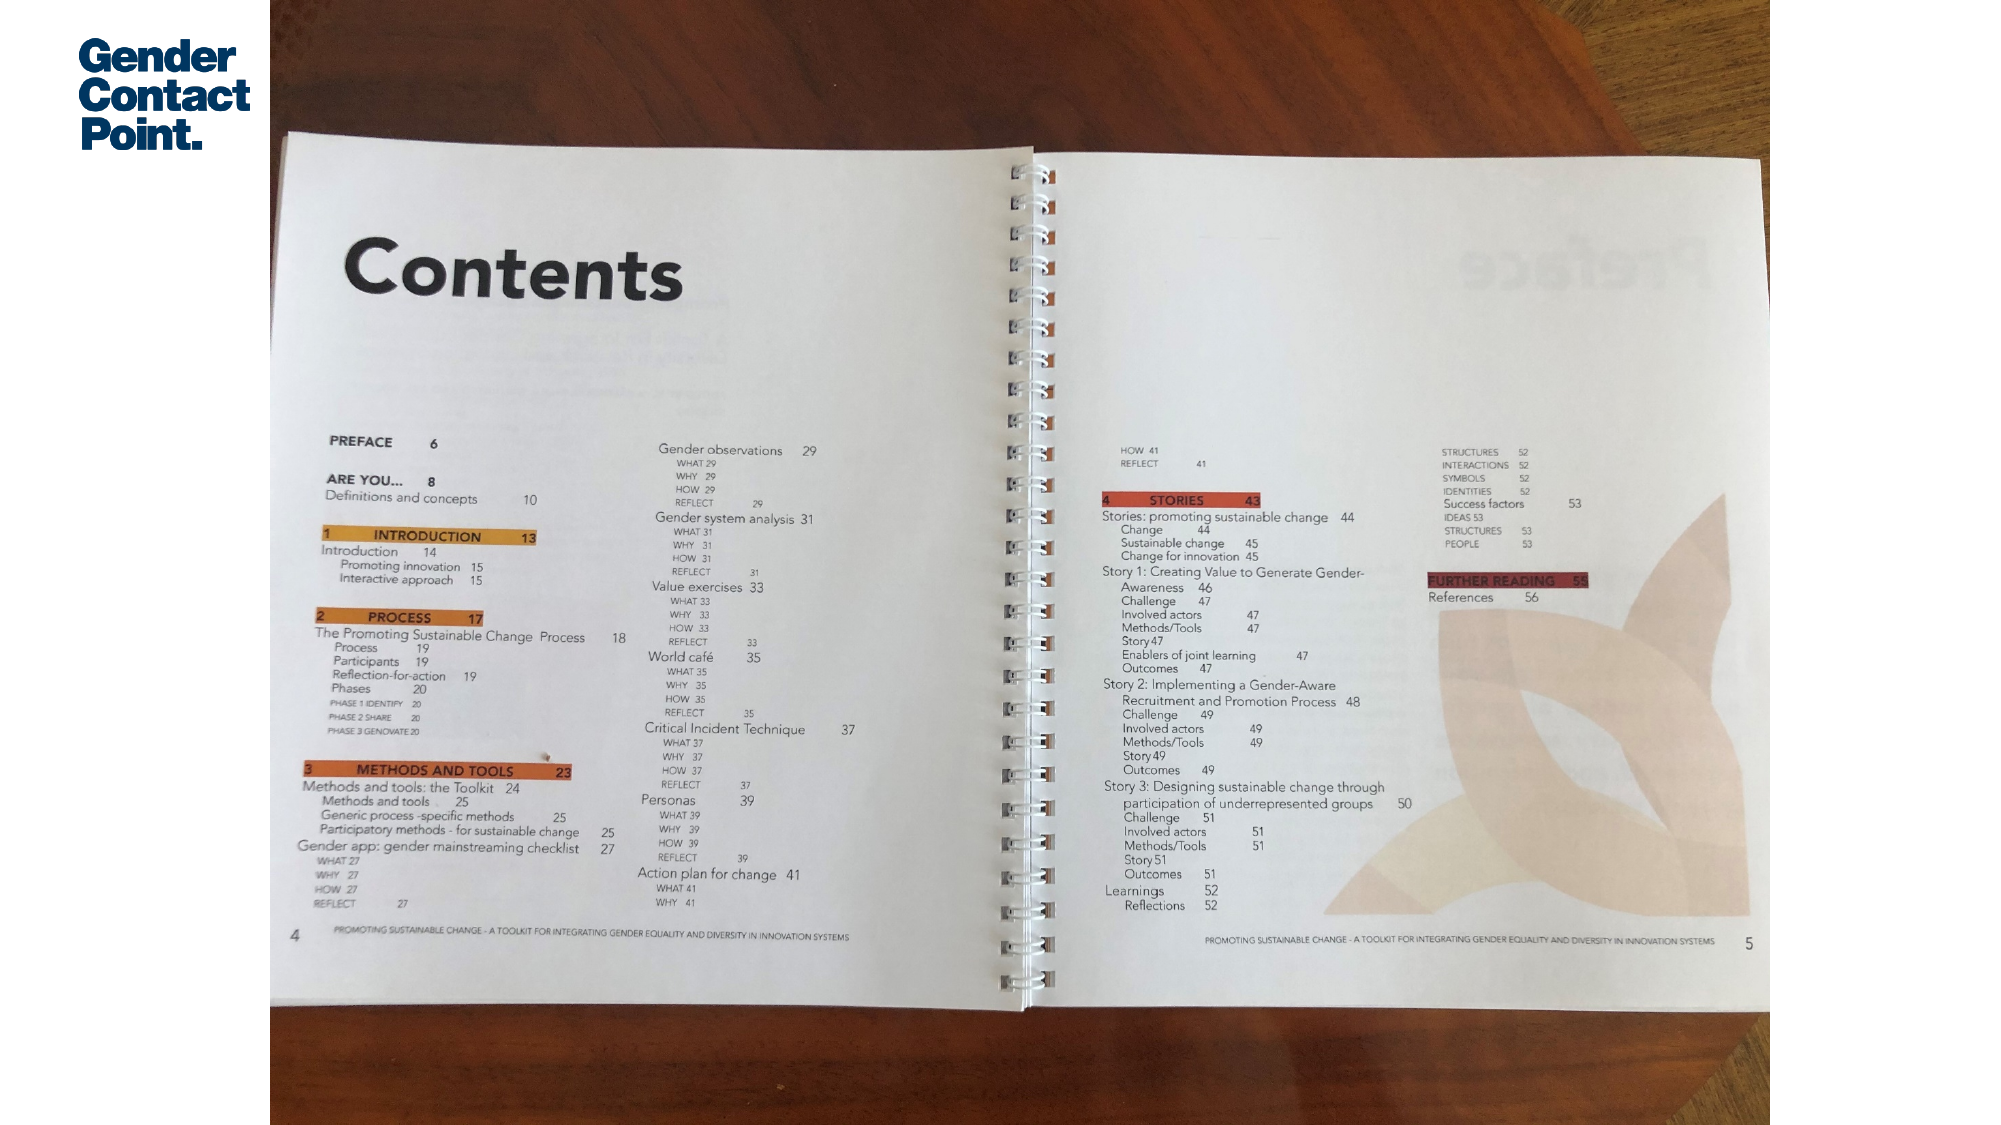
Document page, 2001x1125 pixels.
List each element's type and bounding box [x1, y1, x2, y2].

picture [79, 38, 250, 150]
picture [269, 0, 1770, 1125]
